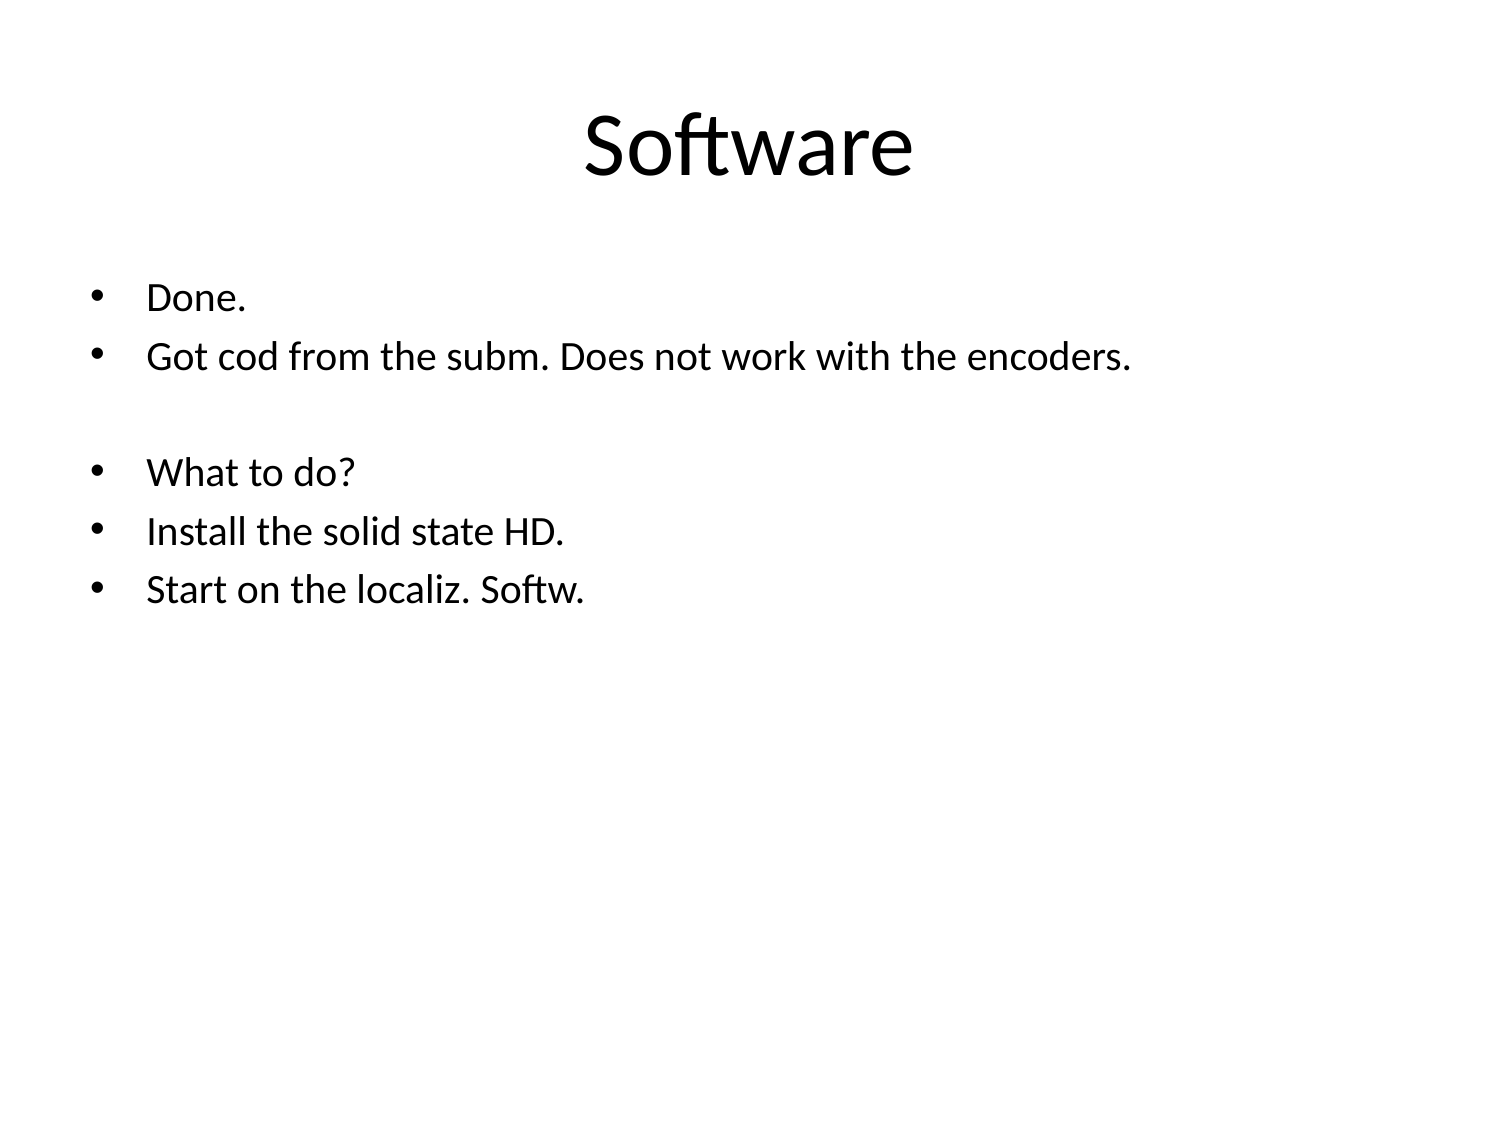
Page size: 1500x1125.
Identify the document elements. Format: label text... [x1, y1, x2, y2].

title Software [75, 45, 1425, 233]
list Done. Got cod from the subm. Does not work with the encoders. What to do? Install the solid state HD. Start on the localiz. Softw. [75, 262, 1425, 1005]
